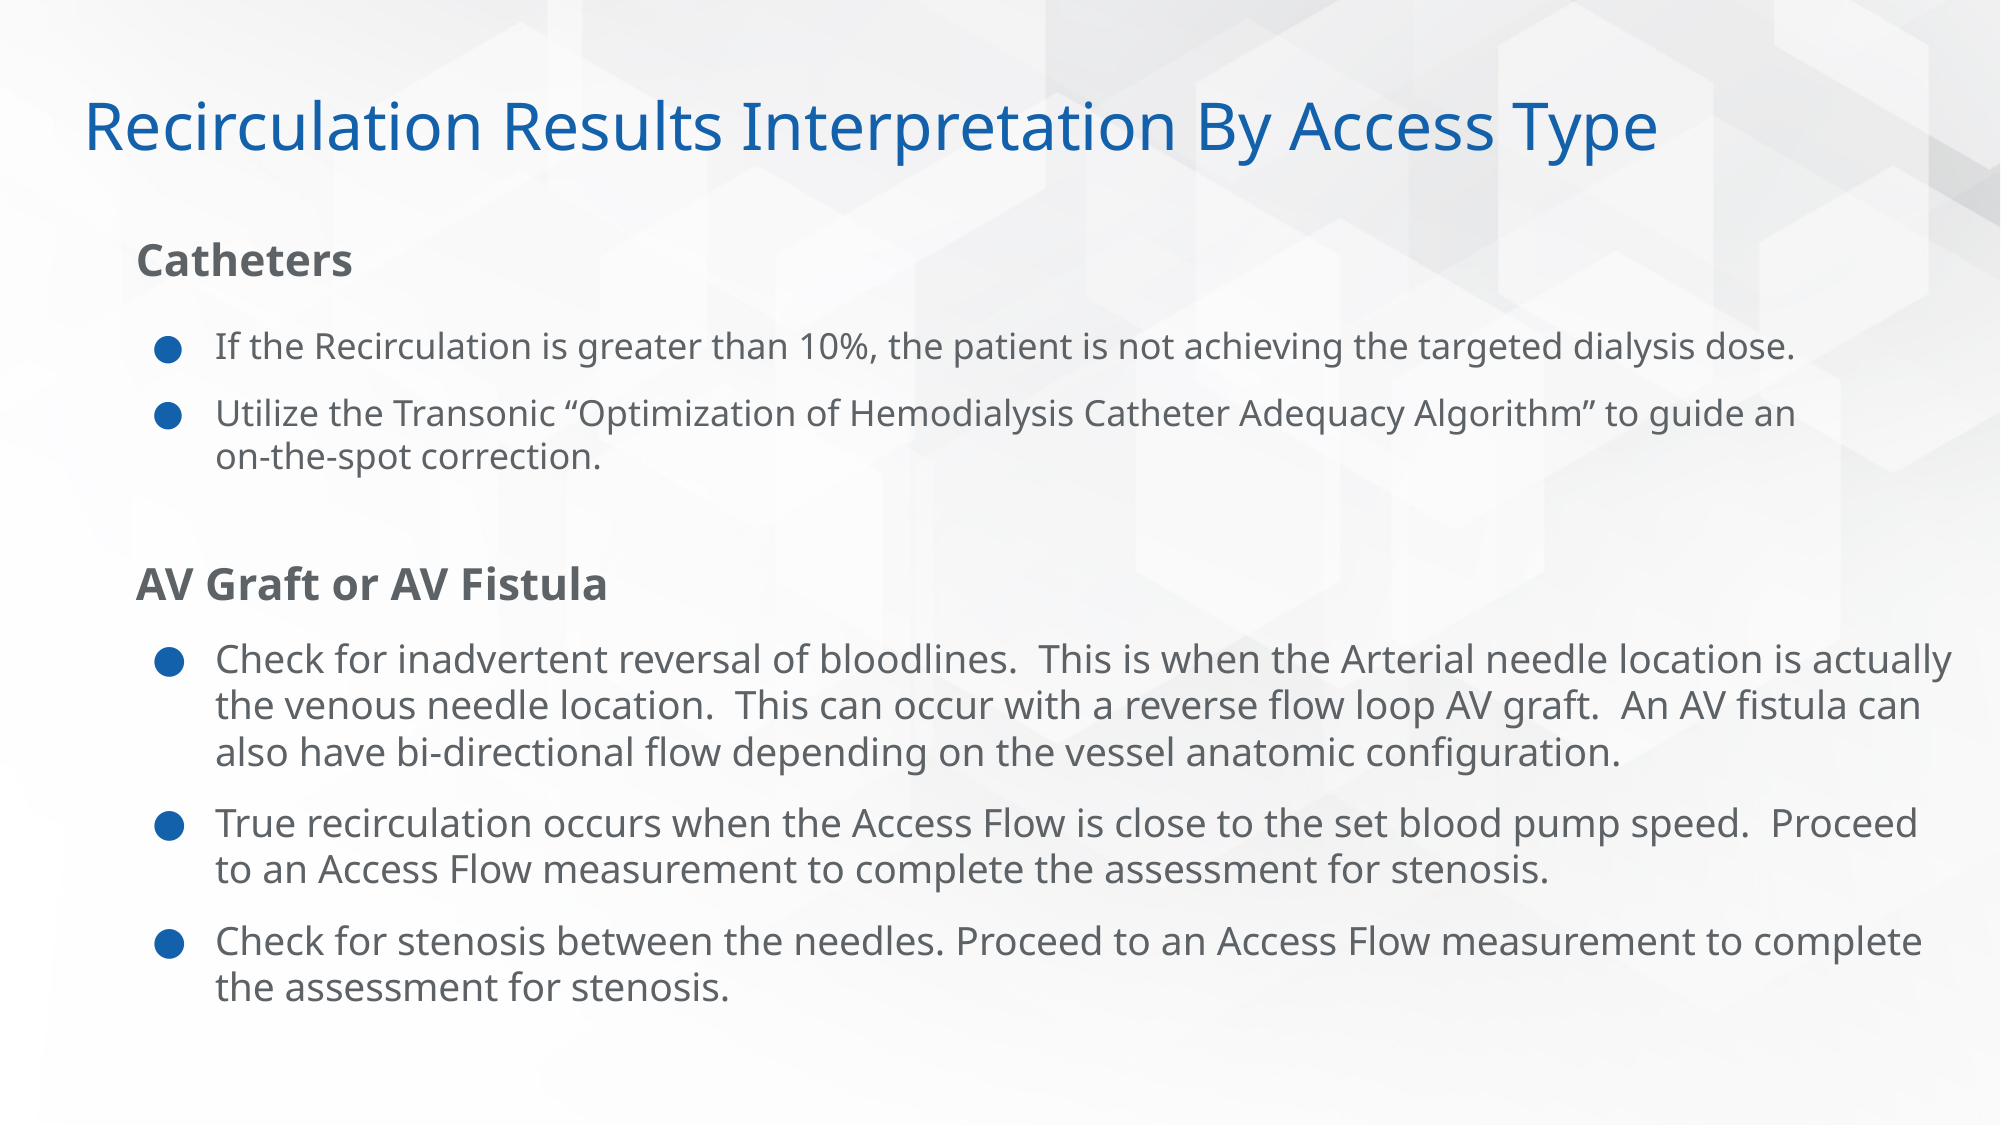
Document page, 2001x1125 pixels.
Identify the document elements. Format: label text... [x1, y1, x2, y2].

list If the Recirculation is greater than 10%, the patient is not achieving the targeted dialysis dose. Utilize the Transonic “Optimization of Hemodialysis Catheter Adequacy Algorithm” to guide an on-the-spot correction. [137, 316, 1862, 516]
title Recirculation Results Interpretation By Access Type [69, 68, 1768, 179]
picture [0, 0, 2001, 1125]
list Check for inadvertent reversal of bloodlines. This is when the Arterial needle location is actually the venous needle location. This can occur with a reverse flow loop AV graft. An AV fistula can also have bi-directional flow depending on the vessel anatomic configuration. True recirculation occurs when the Access Flow is close to the set blood pump speed. Proceed to an Access Flow measurement to complete the assessment for stenosis. Check for stenosis between the needles. Proceed to an Access Flow measurement to complete the assessment for stenosis. [137, 626, 1973, 1077]
list Catheters [120, 224, 1751, 303]
list AV Graft or AV Fistula [120, 548, 1728, 627]
